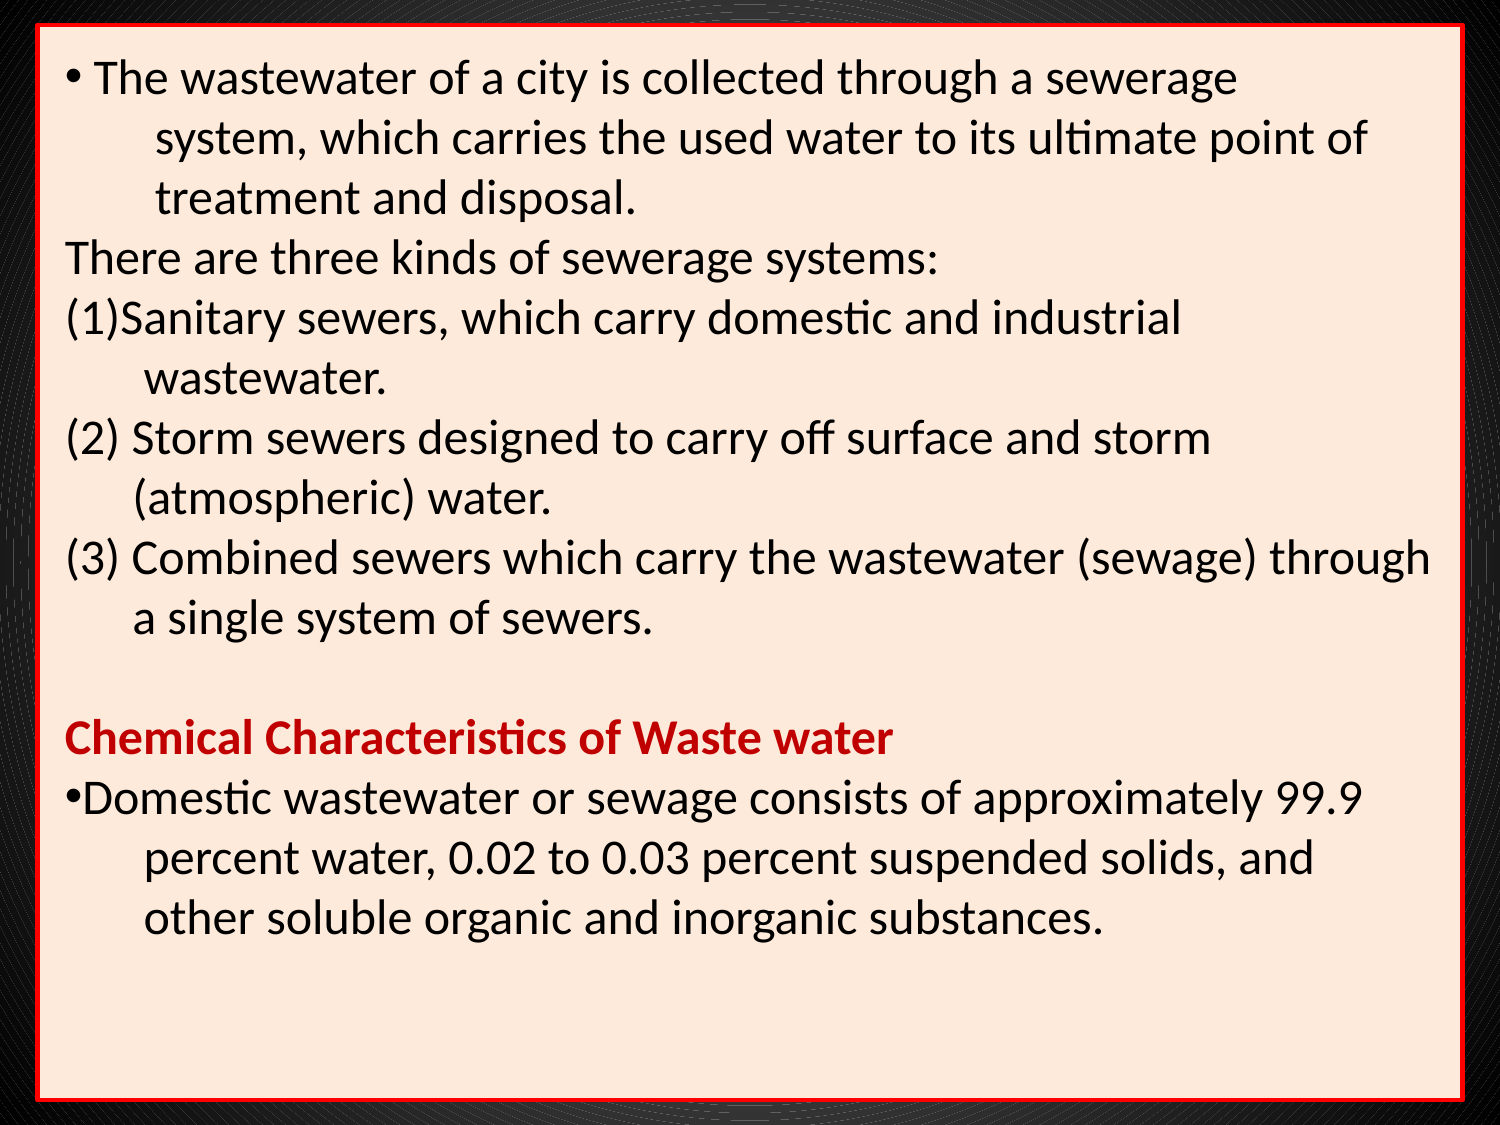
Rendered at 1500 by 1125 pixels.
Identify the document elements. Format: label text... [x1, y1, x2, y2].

text_box [35, 23, 1464, 1102]
text_box The wastewater of a city is collected through a sewerage system, which carries the used water to its ultimate point of treatment and disposal. There are three kinds of sewerage systems: Sanitary sewers, which carry domestic and industrial wastewater. (2) Storm sewers designed to carry off surface and storm (atmospheric) water. (3) Combined sewers which carry the wastewater (sewage) through a single system of sewers. Chemical Characteristics of Waste water Domestic wastewater or sewage consists of approximately 99.9 percent water, 0.02 to 0.03 percent suspended solids, and other soluble organic and inorganic substances. [50, 37, 1450, 953]
